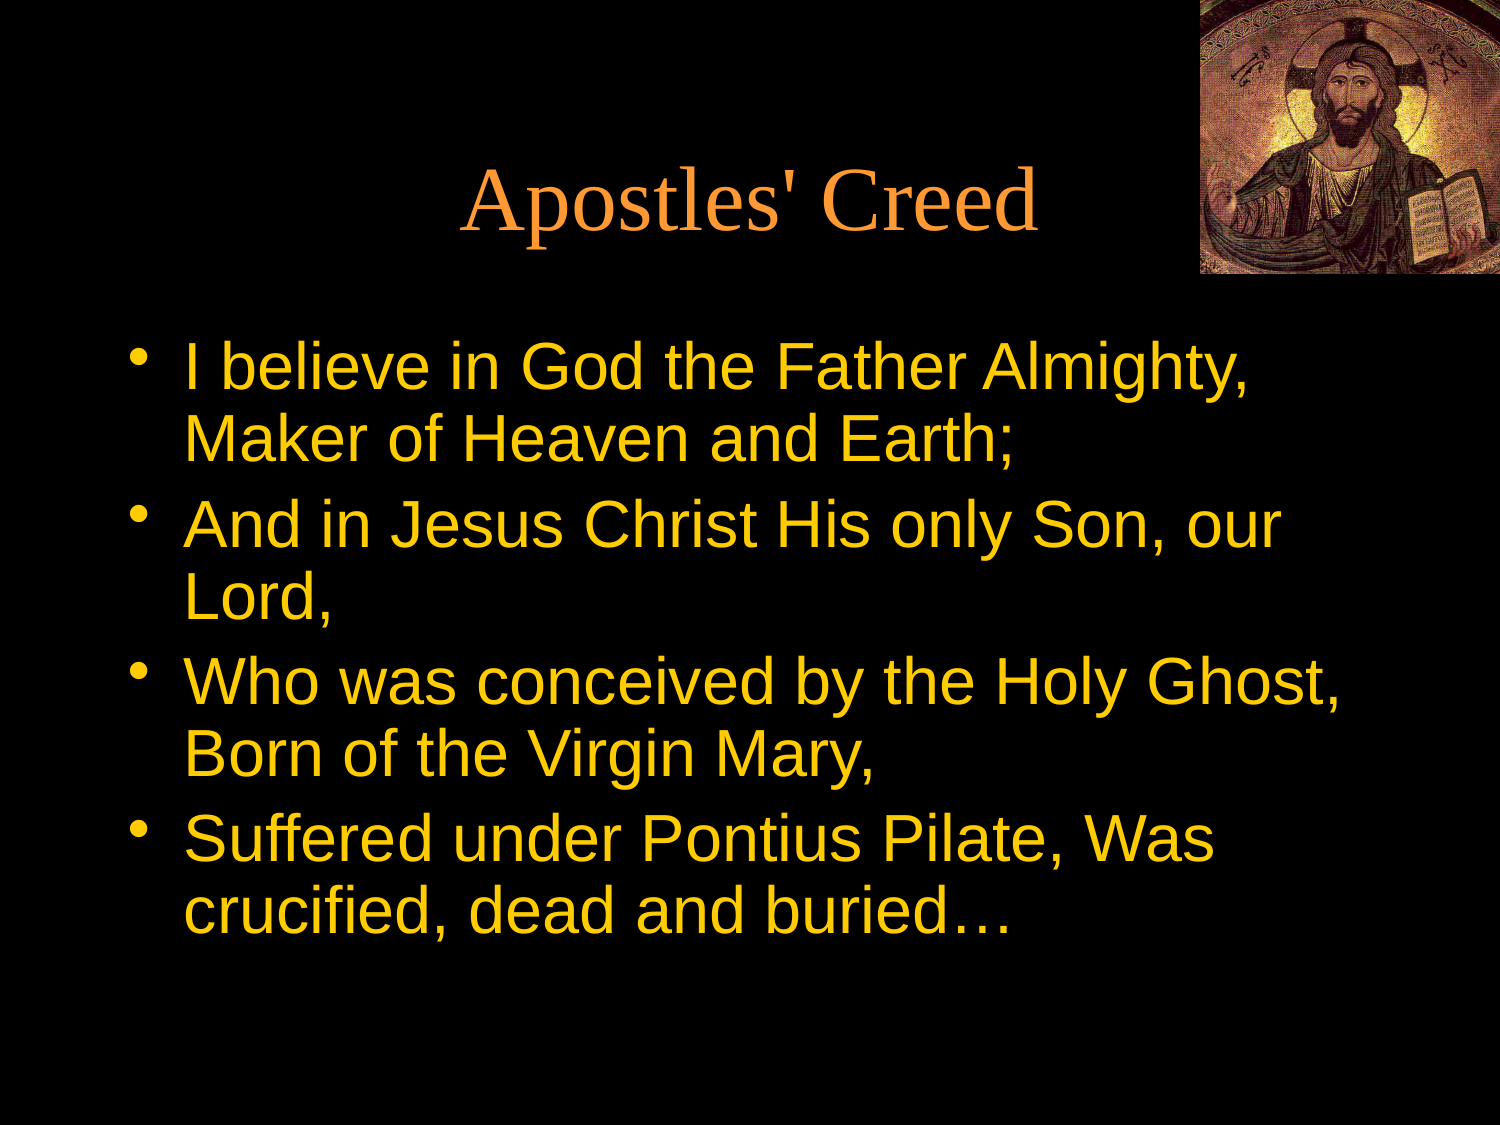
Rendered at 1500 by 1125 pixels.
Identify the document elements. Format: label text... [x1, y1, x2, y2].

title Apostles' Creed [112, 99, 1388, 288]
list I believe in God the Father Almighty, Maker of Heaven and Earth; And in Jesus Christ His only Son, our Lord, Who was conceived by the Holy Ghost, Born of the Virgin Mary, Suffered under Pontius Pilate, Was crucified, dead and buried… [112, 324, 1388, 1000]
picture [1199, 0, 1500, 274]
